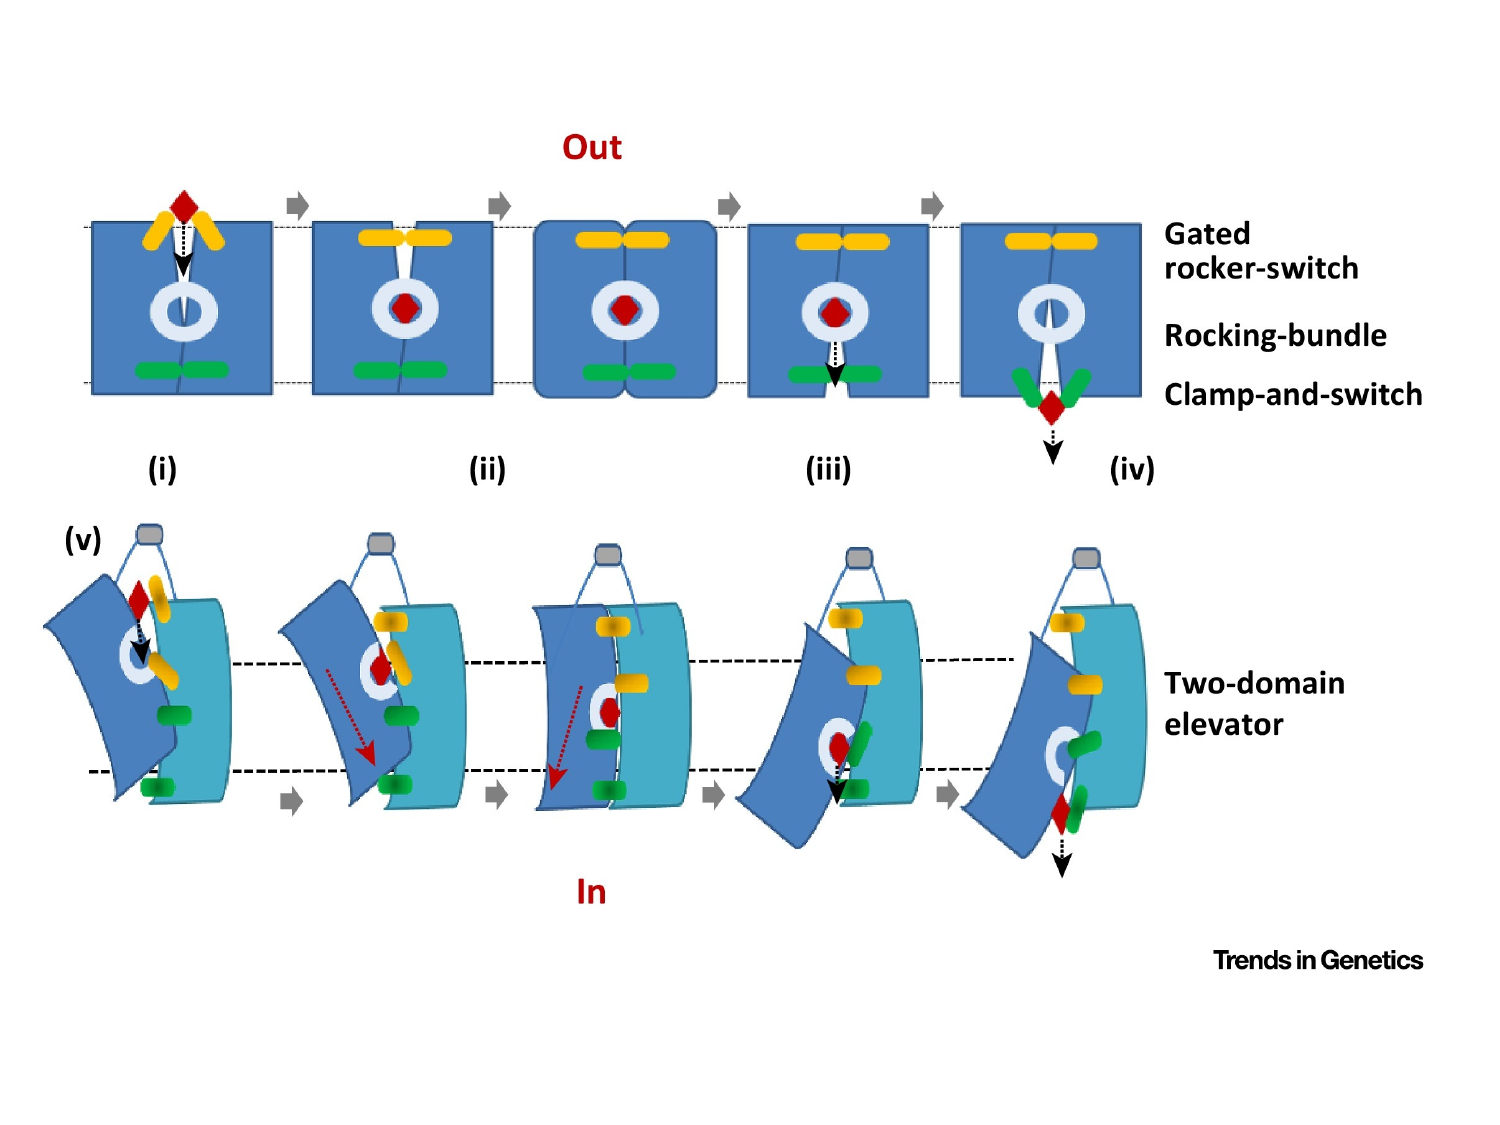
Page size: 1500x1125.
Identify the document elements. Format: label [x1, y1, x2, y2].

picture [19, 111, 1448, 994]
